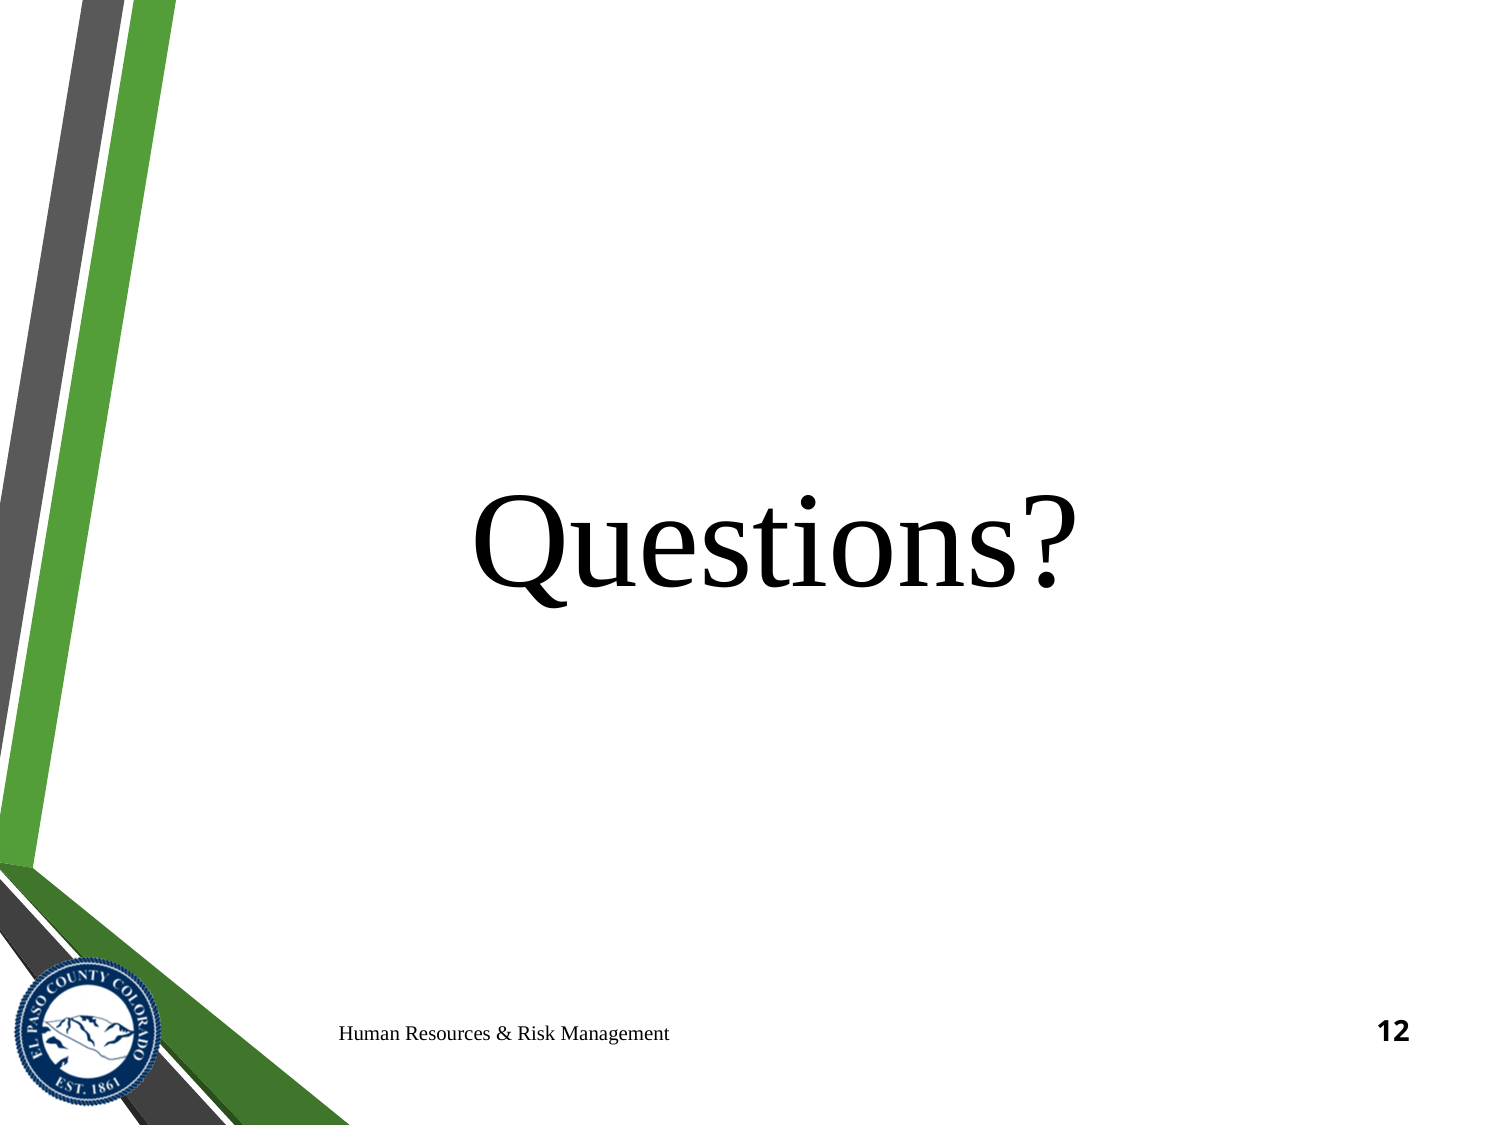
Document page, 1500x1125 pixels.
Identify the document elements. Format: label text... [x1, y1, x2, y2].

footer Human Resources & Risk Management [323, 1001, 1196, 1062]
title Questions? [161, 75, 1425, 988]
picture [13, 956, 162, 1108]
slide_number 12 [1354, 1001, 1425, 1062]
